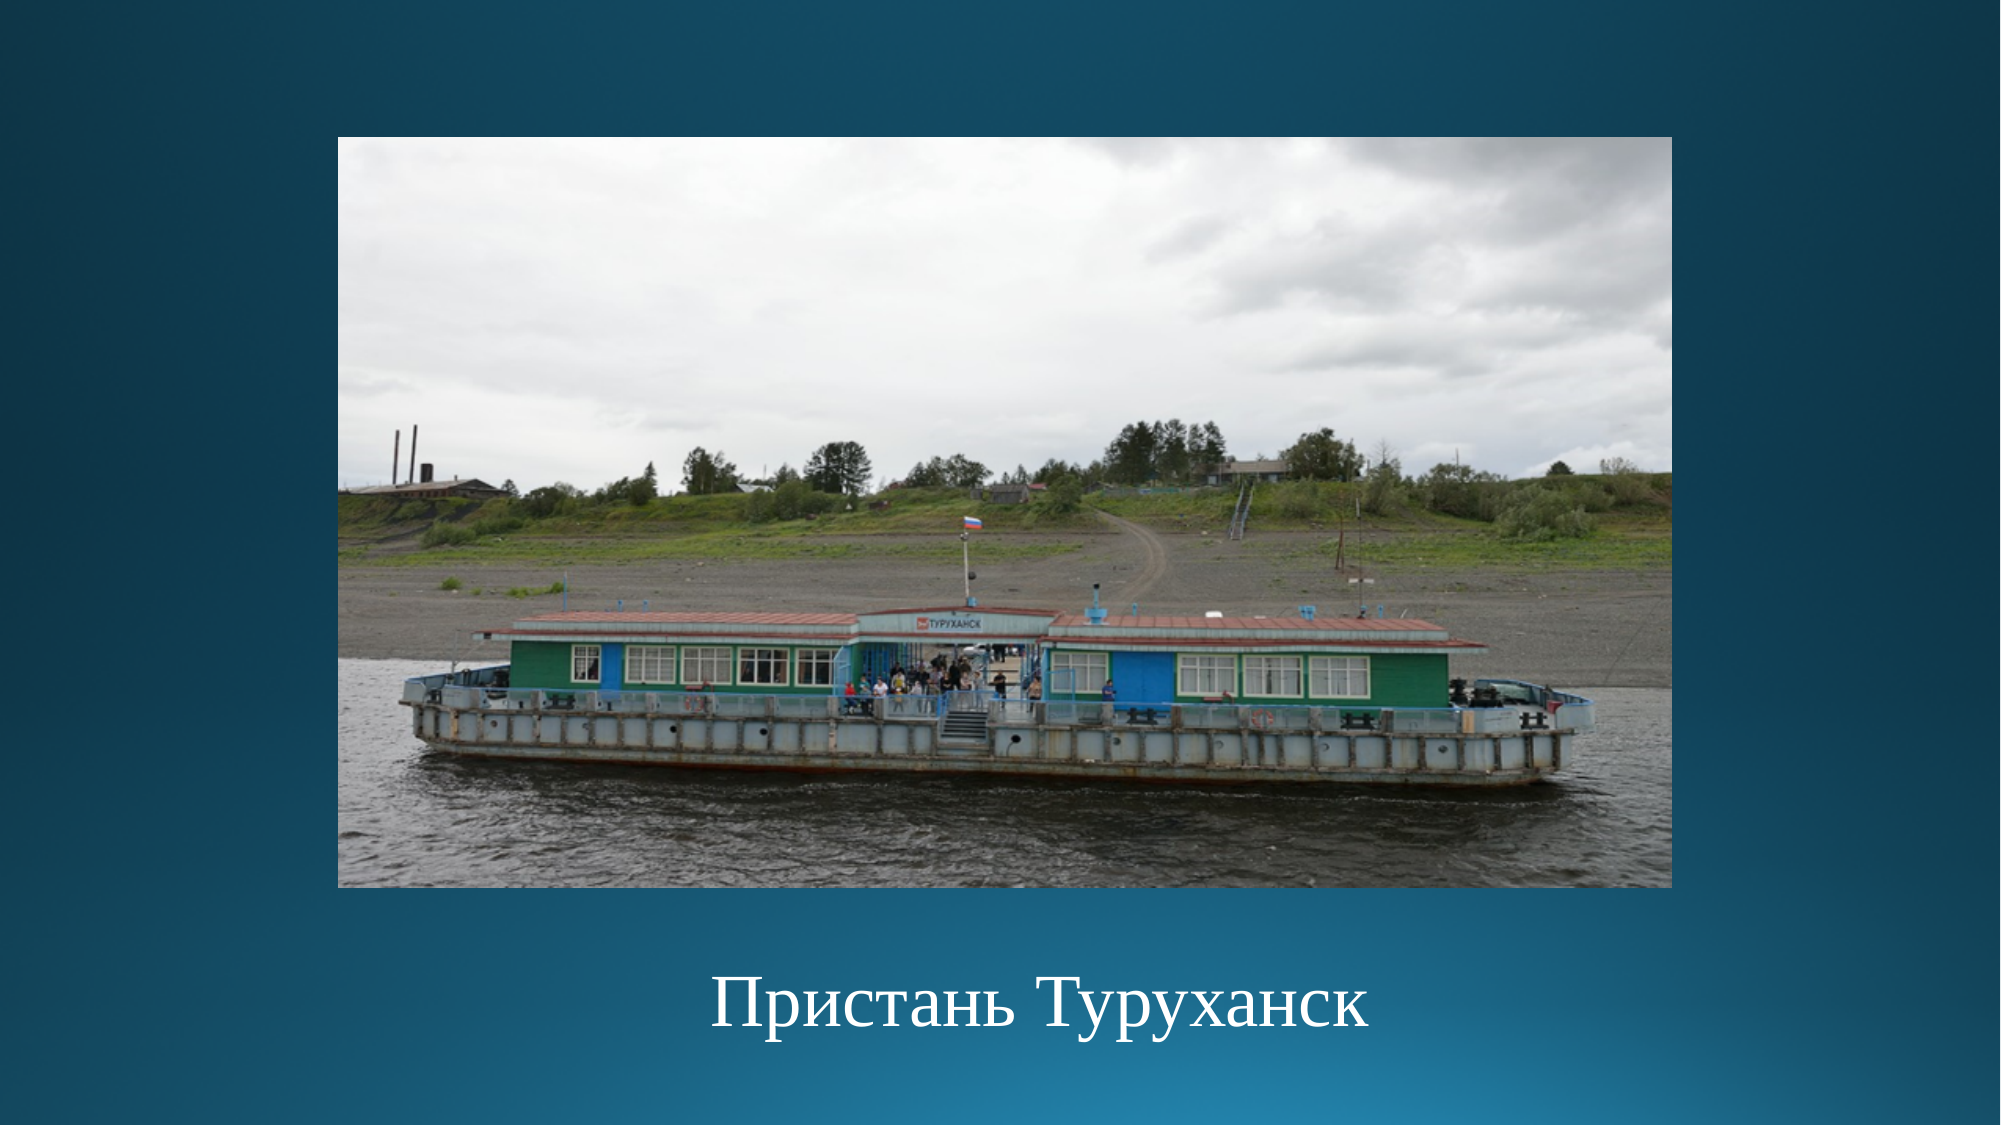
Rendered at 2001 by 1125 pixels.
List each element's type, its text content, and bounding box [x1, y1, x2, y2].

title Пристань Туруханск [177, 929, 1903, 1074]
picture [0, 0, 2001, 1125]
